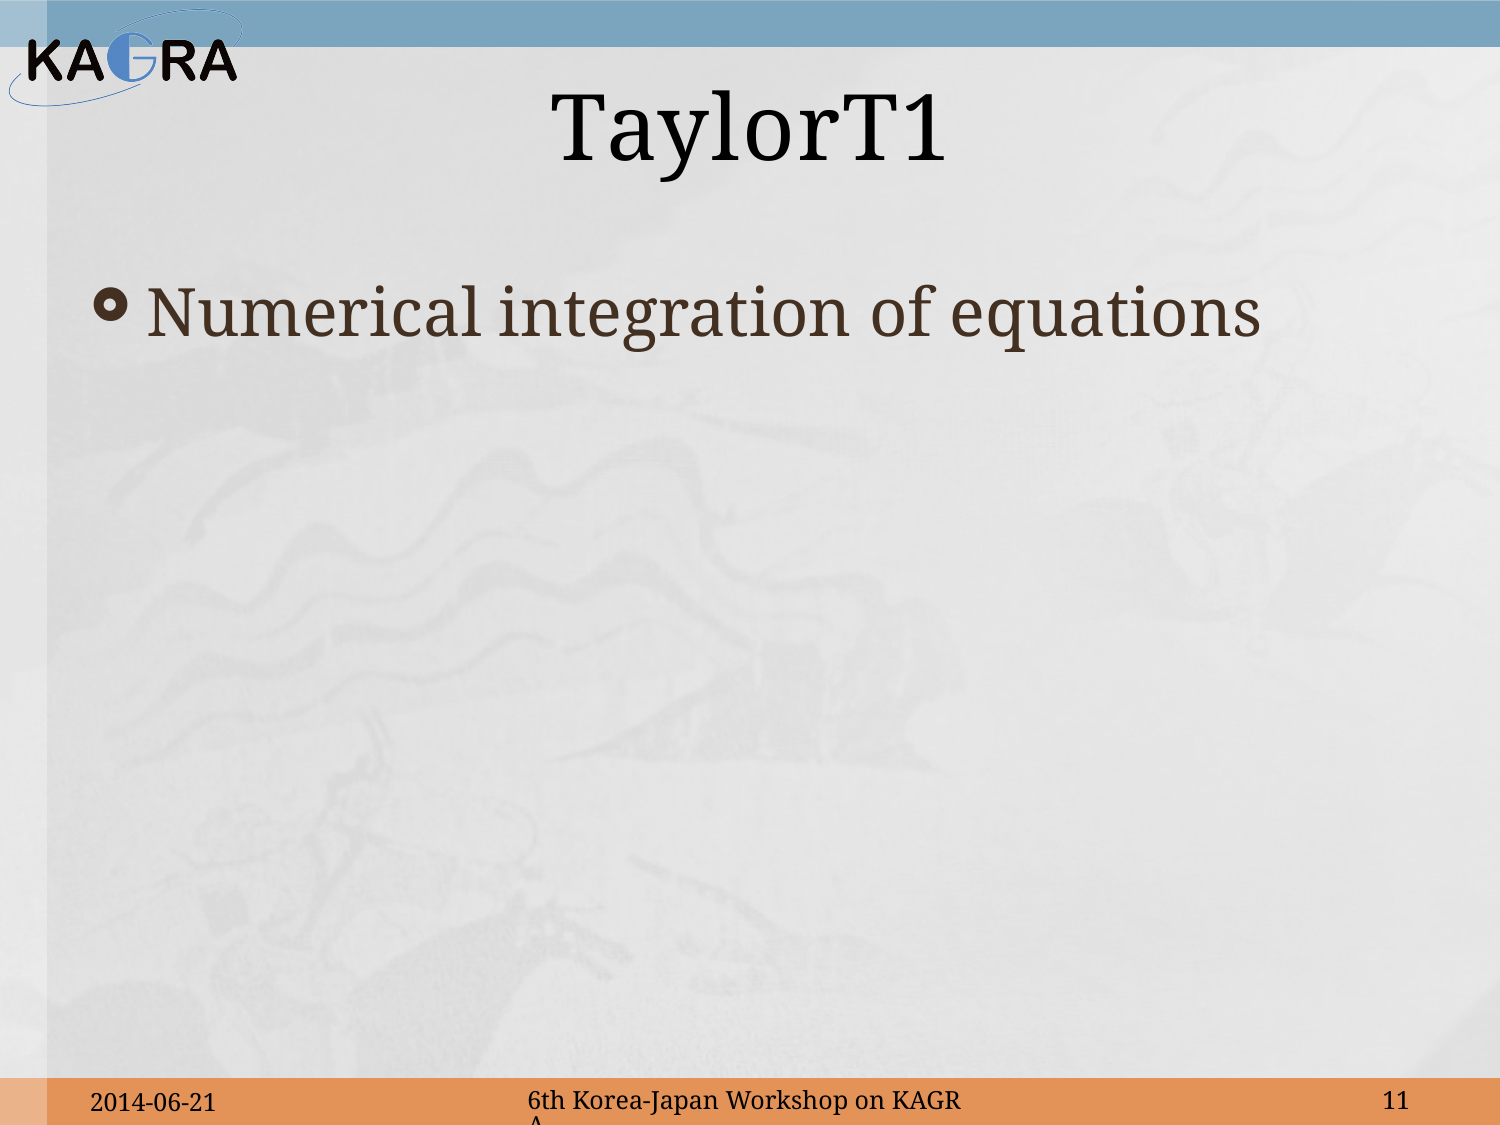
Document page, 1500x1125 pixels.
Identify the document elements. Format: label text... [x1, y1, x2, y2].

title TaylorT1 [49, 46, 1454, 202]
slide_number 11 [1074, 1078, 1425, 1125]
footer 6th Korea-Japan Workshop on KAGRA [512, 1078, 988, 1125]
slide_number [75, 1078, 425, 1125]
picture [0, 0, 250, 114]
